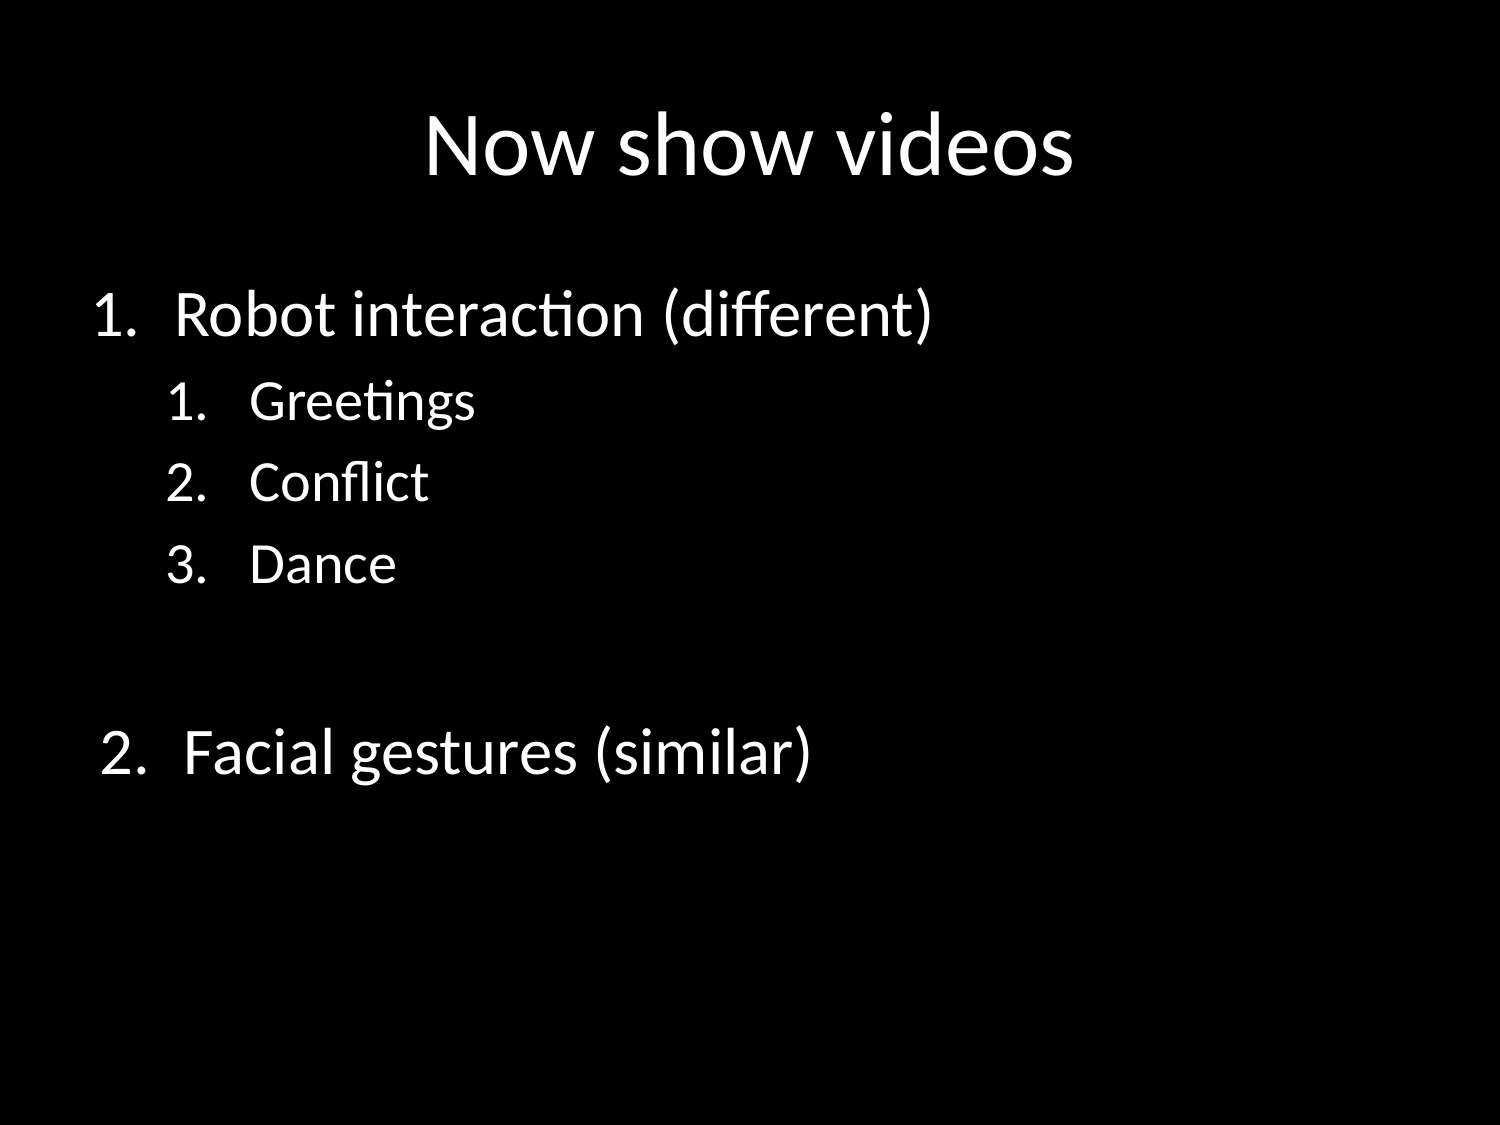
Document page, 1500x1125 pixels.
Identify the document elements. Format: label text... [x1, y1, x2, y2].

list Robot interaction (different) Greetings Conflict Dance Facial gestures (similar) [75, 262, 1425, 1005]
title Now show videos [75, 45, 1425, 233]
